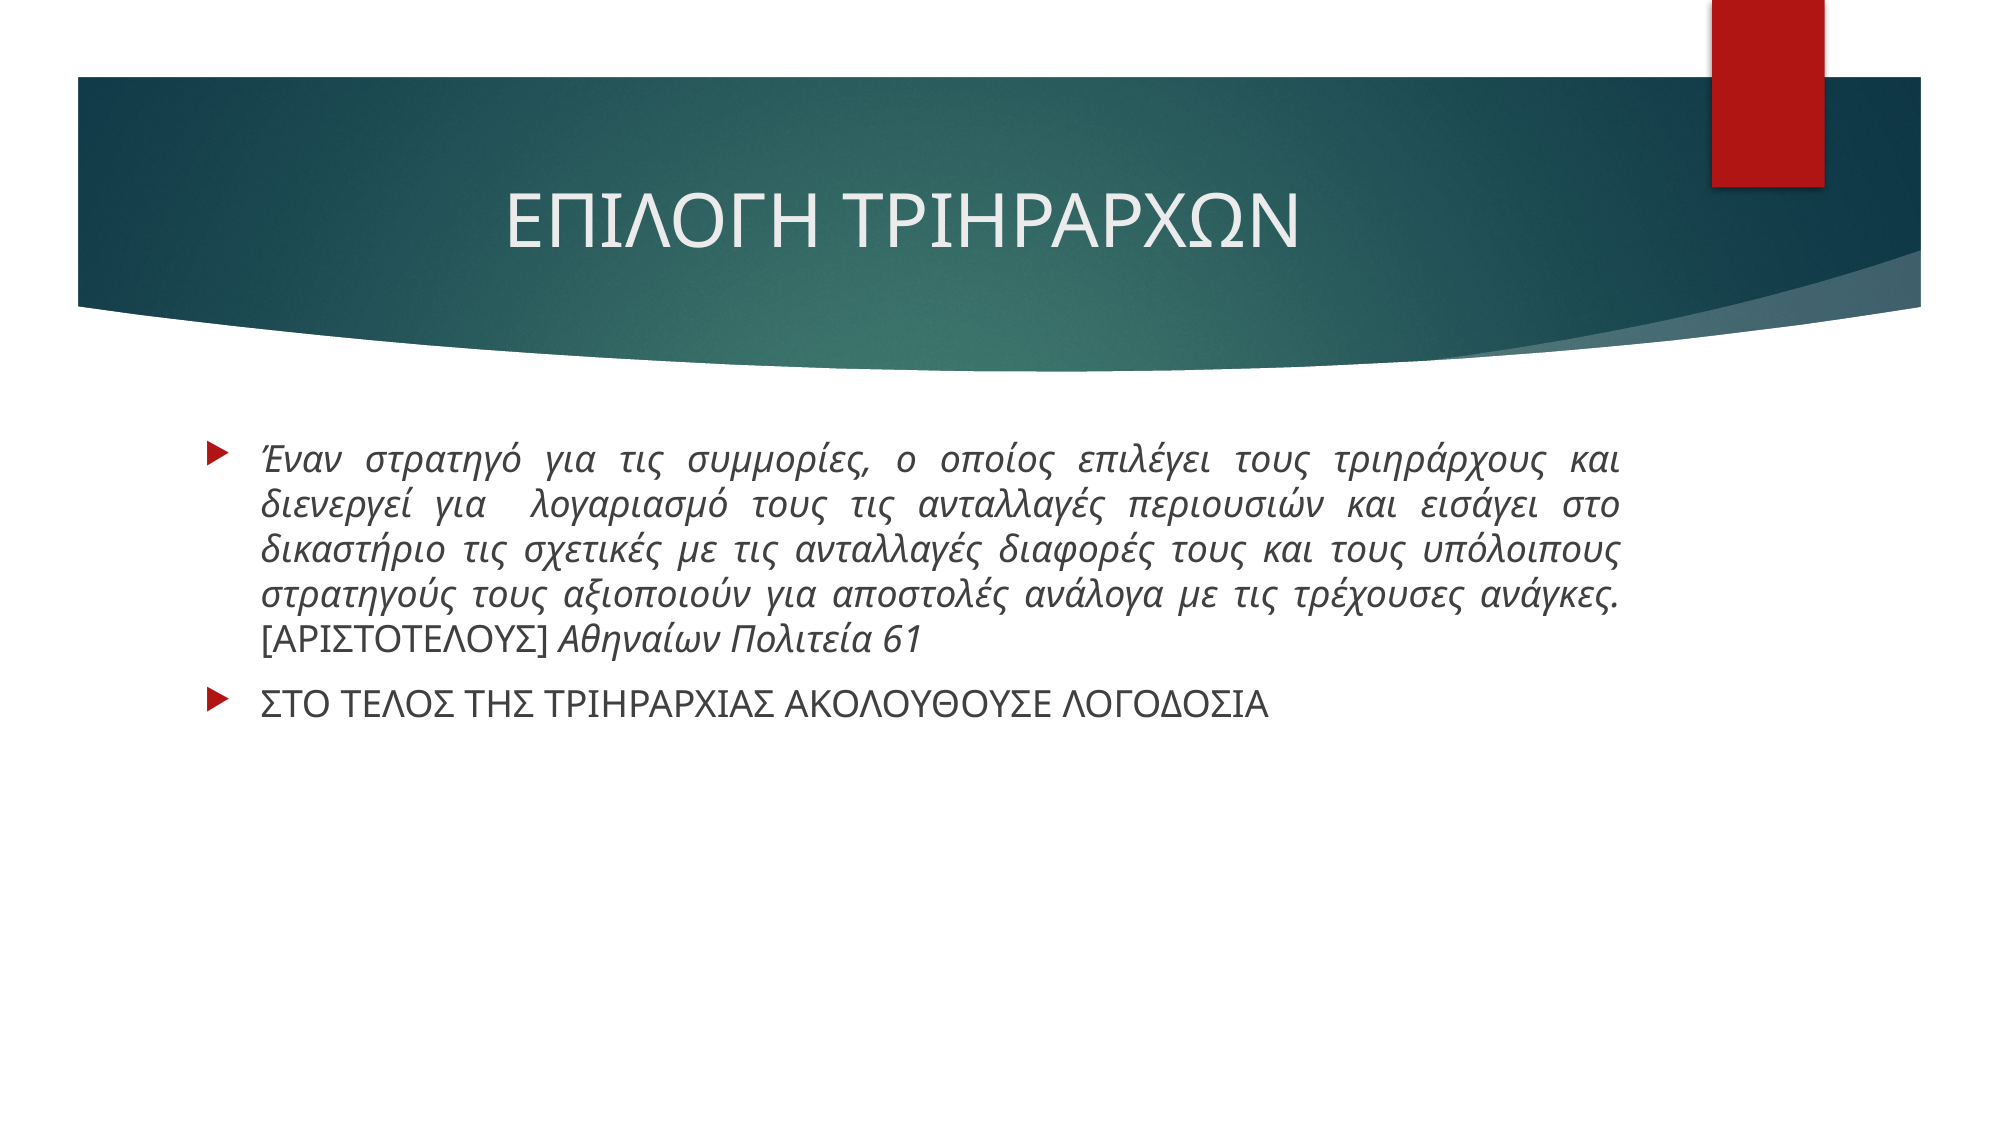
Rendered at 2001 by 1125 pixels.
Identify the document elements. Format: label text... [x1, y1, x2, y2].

list Έναν στρατηγό για τις συμμορίες, ο οποίος επιλέγει τους τριηράρχους και διενεργεί για λογαριασμό τους τις ανταλλαγές περιουσιών και εισάγει στο δικαστήριο τις σχετικές με τις ανταλλαγές διαφορές τους και τους υπόλοιπους στρατηγούς τους αξιοποιούν για αποστολές ανάλογα με τις τρέχουσες ανάγκες. [ΑΡΙΣΤΟΤΕΛΟΥΣ] Αθηναίων Πολιτεία 61 ΣΤΟ ΤΕΛΟΣ ΤΗΣ ΤΡΙΗΡΑΡΧΙΑΣ ΑΚΟΛΟΥΘΟΥΣΕ ΛΟΓΟΔΟΣΙΑ [189, 427, 1638, 988]
title ΕΠΙΛΟΓΗ ΤΡΙΗΡΑΡΧΩΝ [189, 159, 1638, 276]
